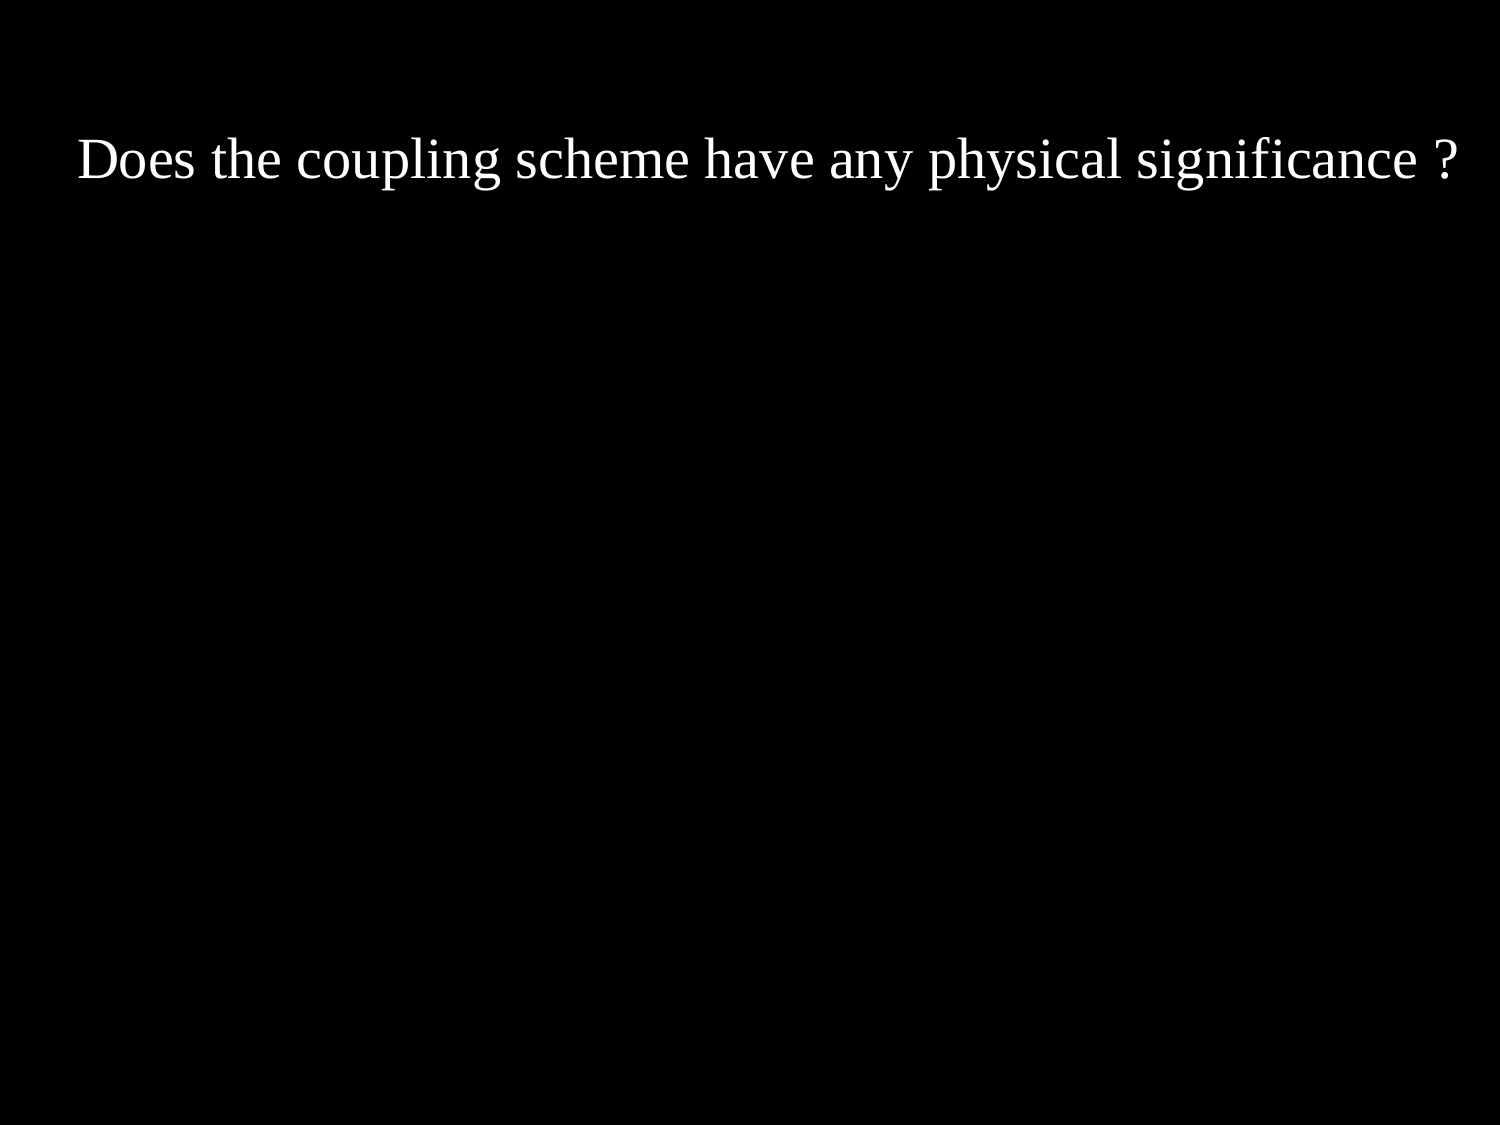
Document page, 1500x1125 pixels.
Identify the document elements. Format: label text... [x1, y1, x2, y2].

text_box Does the coupling scheme have any physical significance ? [62, 112, 1488, 198]
